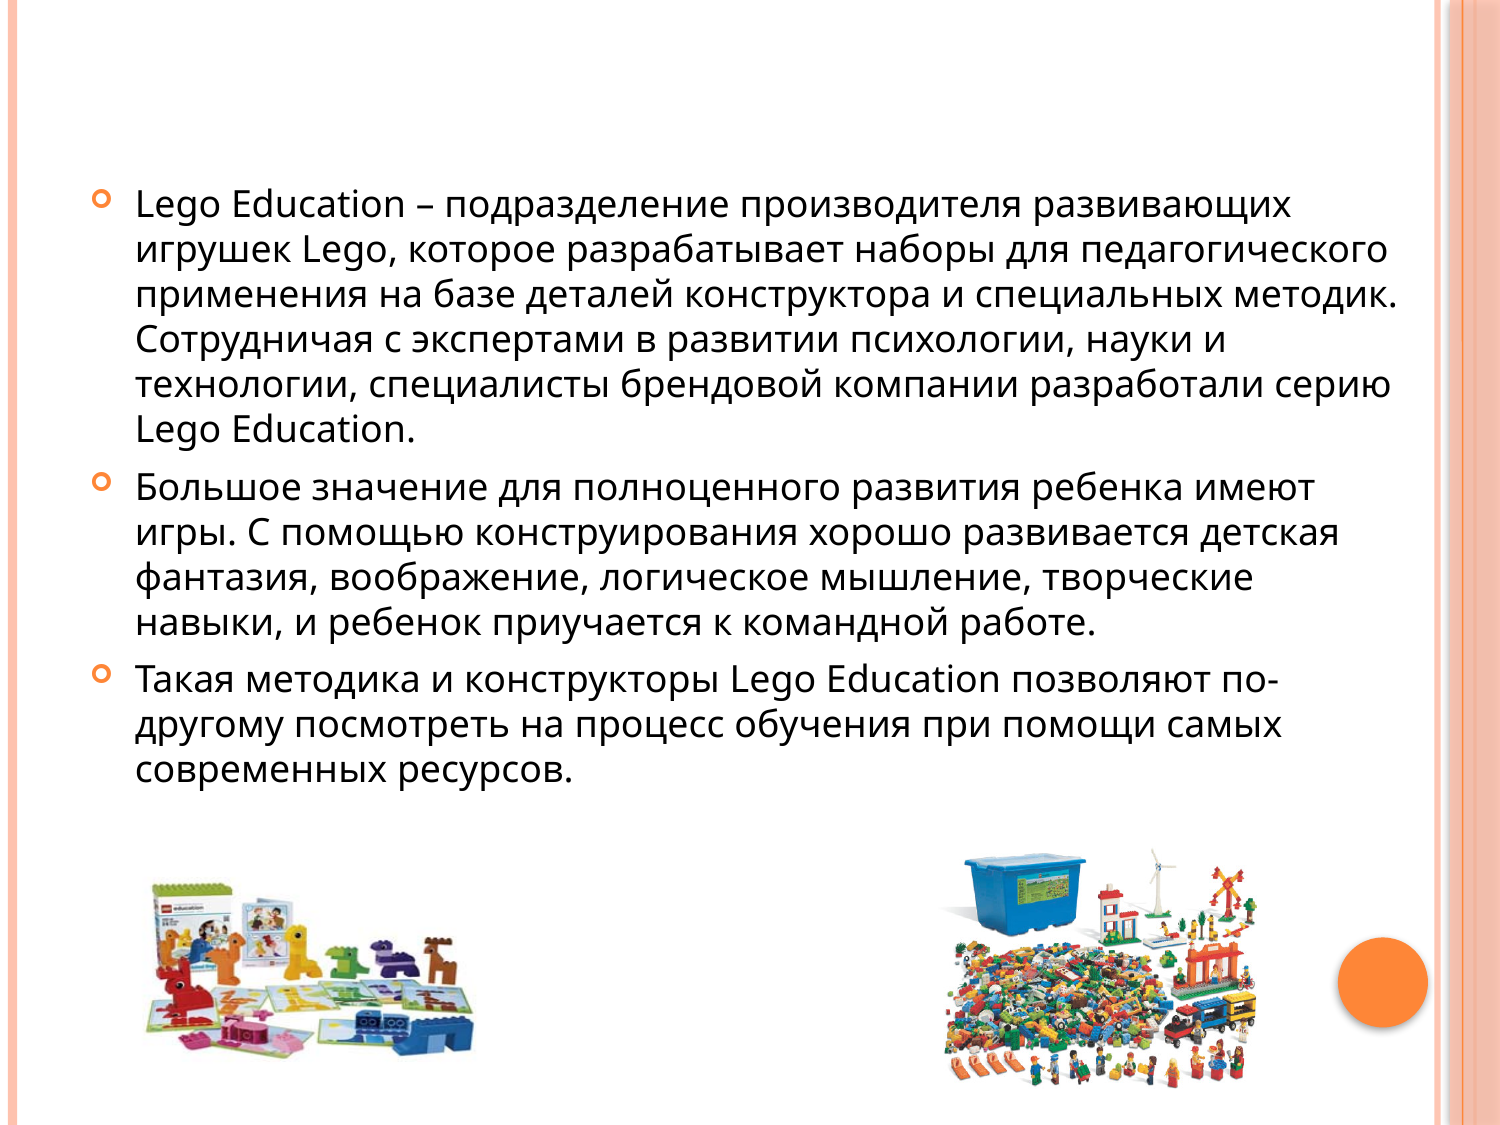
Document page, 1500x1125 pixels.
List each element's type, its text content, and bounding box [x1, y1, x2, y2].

list Lego Education – подразделение производителя развивающих игрушек Lego, которое разрабатывает наборы для педагогического применения на базе деталей конструктора и специальных методик. Сотрудничая с экспертами в развитии психологии, науки и технологии, специалисты брендовой компании разработали серию Lego Education. Большое значение для полноценного развития ребенка имеют игры. С помощью конструирования хорошо развивается детская фантазия, воображение, логическое мышление, творческие навыки, и ребенок приучается к командной работе. Такая методика и конструкторы Lego Education позволяют по-другому посмотреть на процесс обучения при помощи самых современных ресурсов. [75, 172, 1425, 894]
picture [938, 821, 1271, 1125]
picture [123, 809, 491, 1125]
